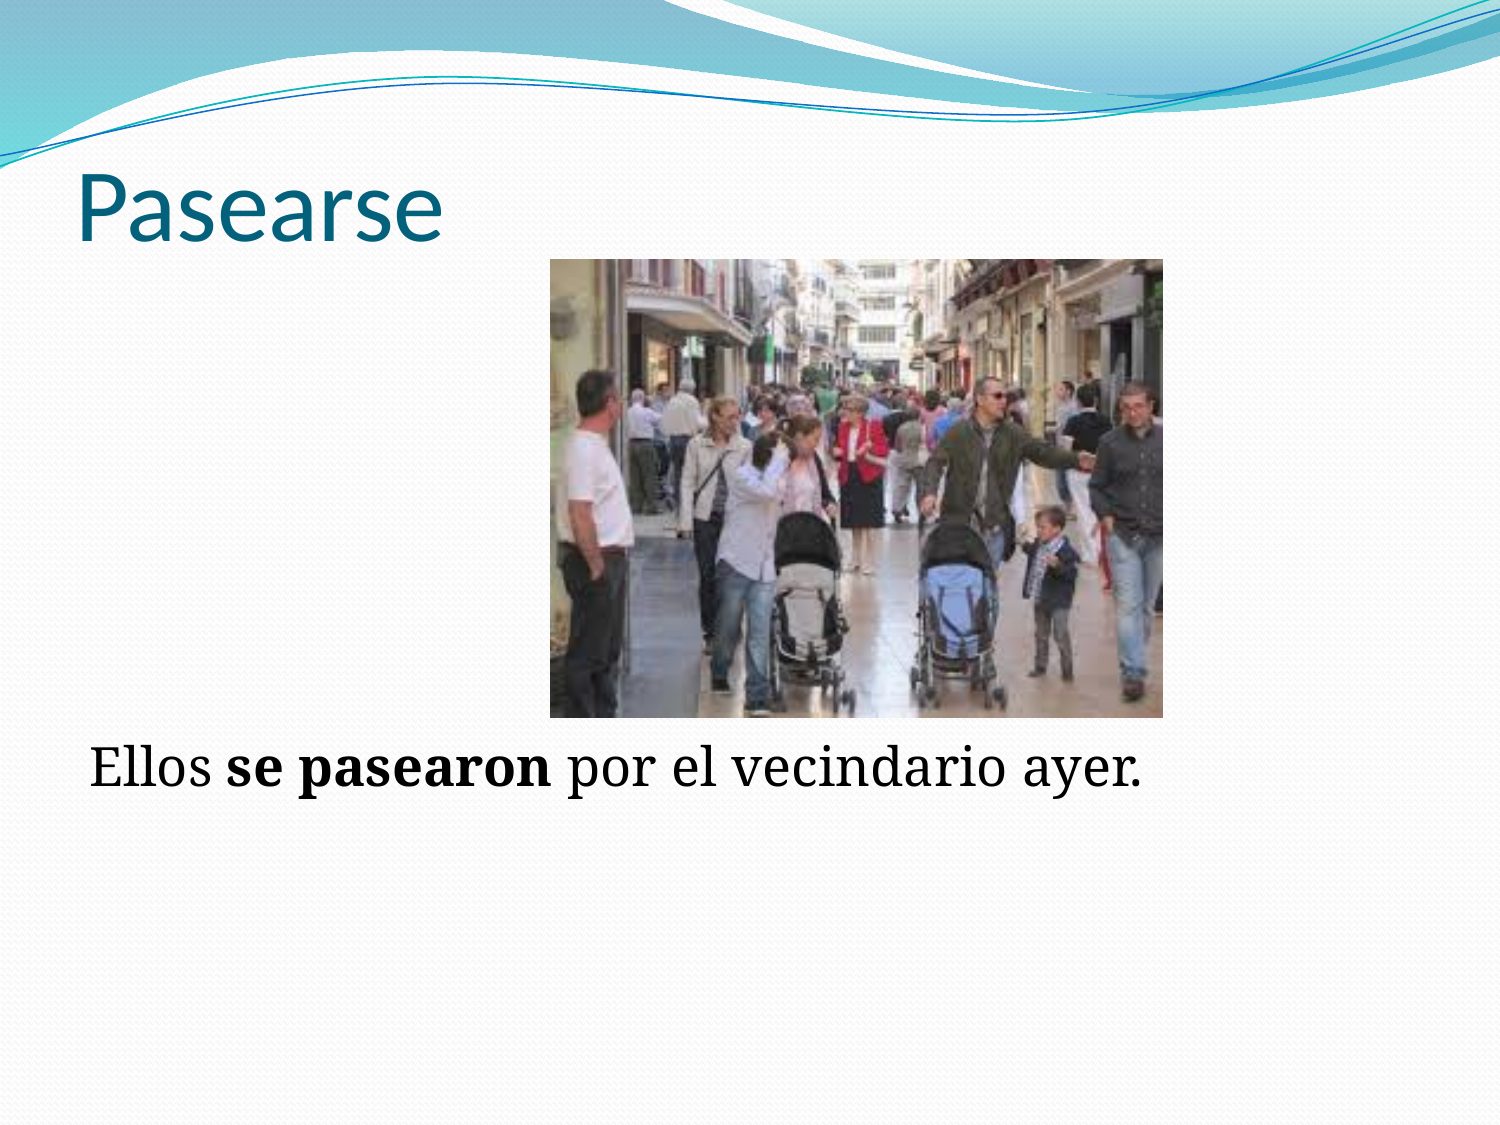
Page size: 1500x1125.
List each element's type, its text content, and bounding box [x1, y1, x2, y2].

list Ellos se pasearon por el vecindario ayer. [75, 725, 1425, 1025]
picture [549, 259, 1163, 719]
title Pasearse [75, 75, 1425, 263]
text_box http://www.synergise.com/tales/tale1082-central-america-guatemala-hondurus.php [545, 725, 1168, 732]
